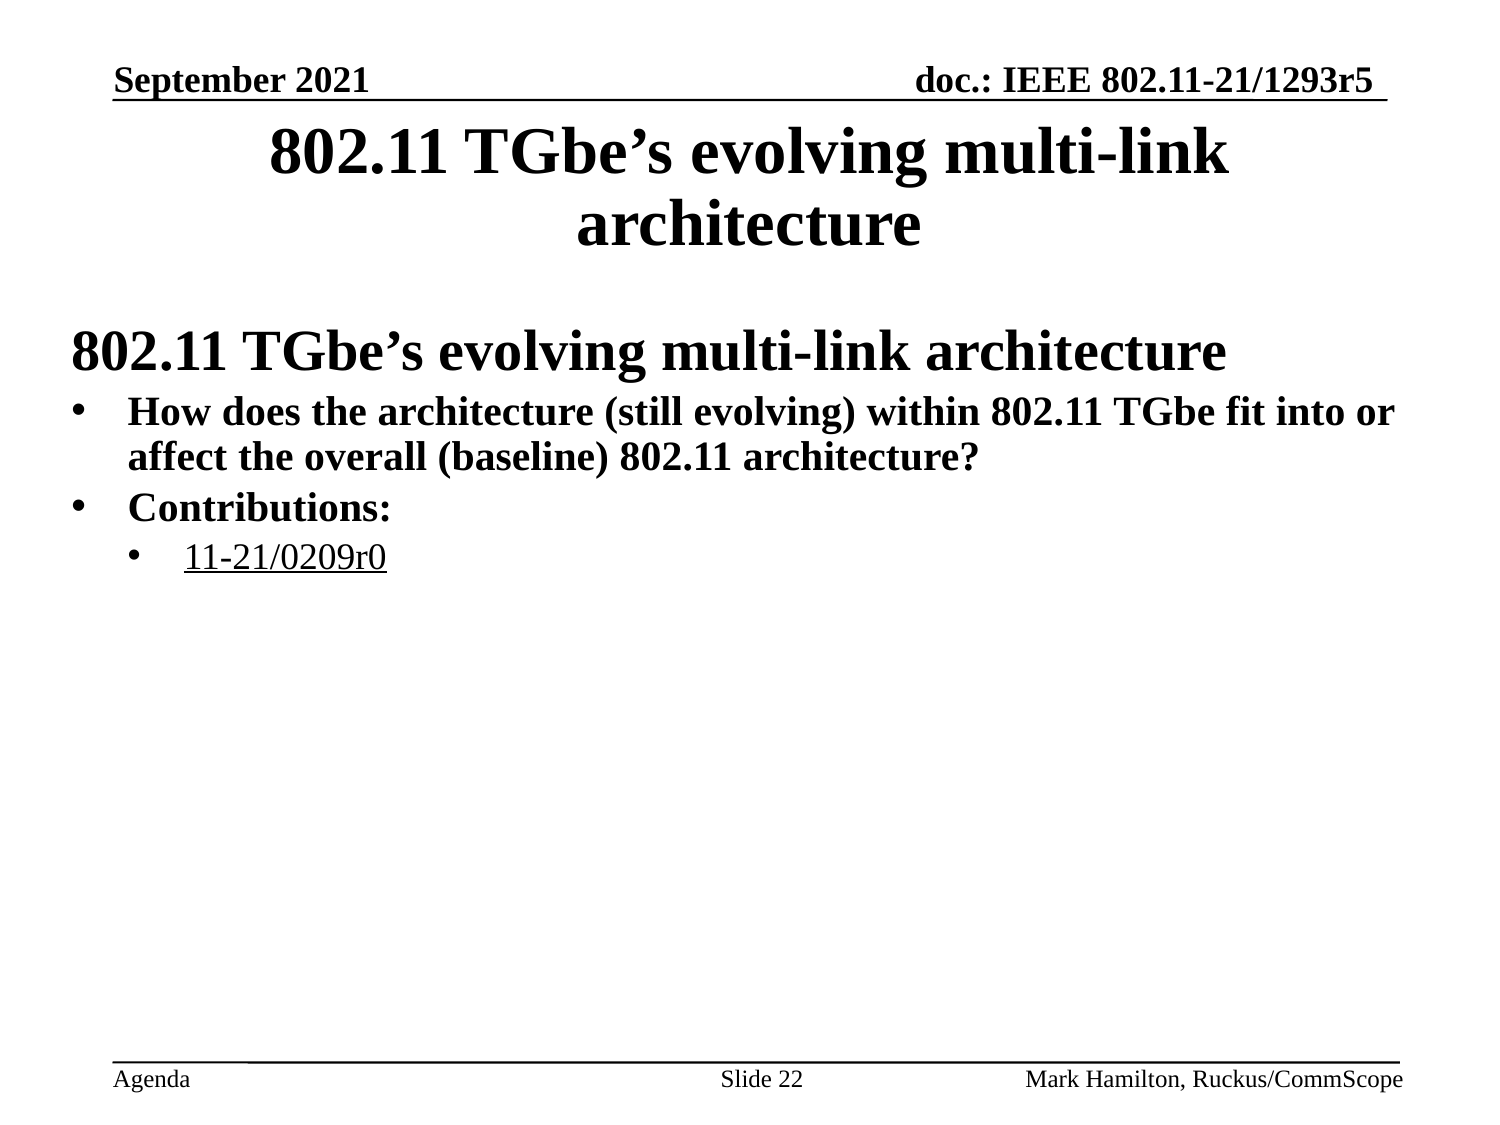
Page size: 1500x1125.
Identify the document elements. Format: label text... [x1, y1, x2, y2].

list 802.11 TGbe’s evolving multi-link architecture How does the architecture (still evolving) within 802.11 TGbe fit into or affect the overall (baseline) 802.11 architecture? Contributions: 11-21/0209r0 [56, 312, 1444, 1050]
title 802.11 TGbe’s evolving multi-link architecture [112, 99, 1388, 275]
